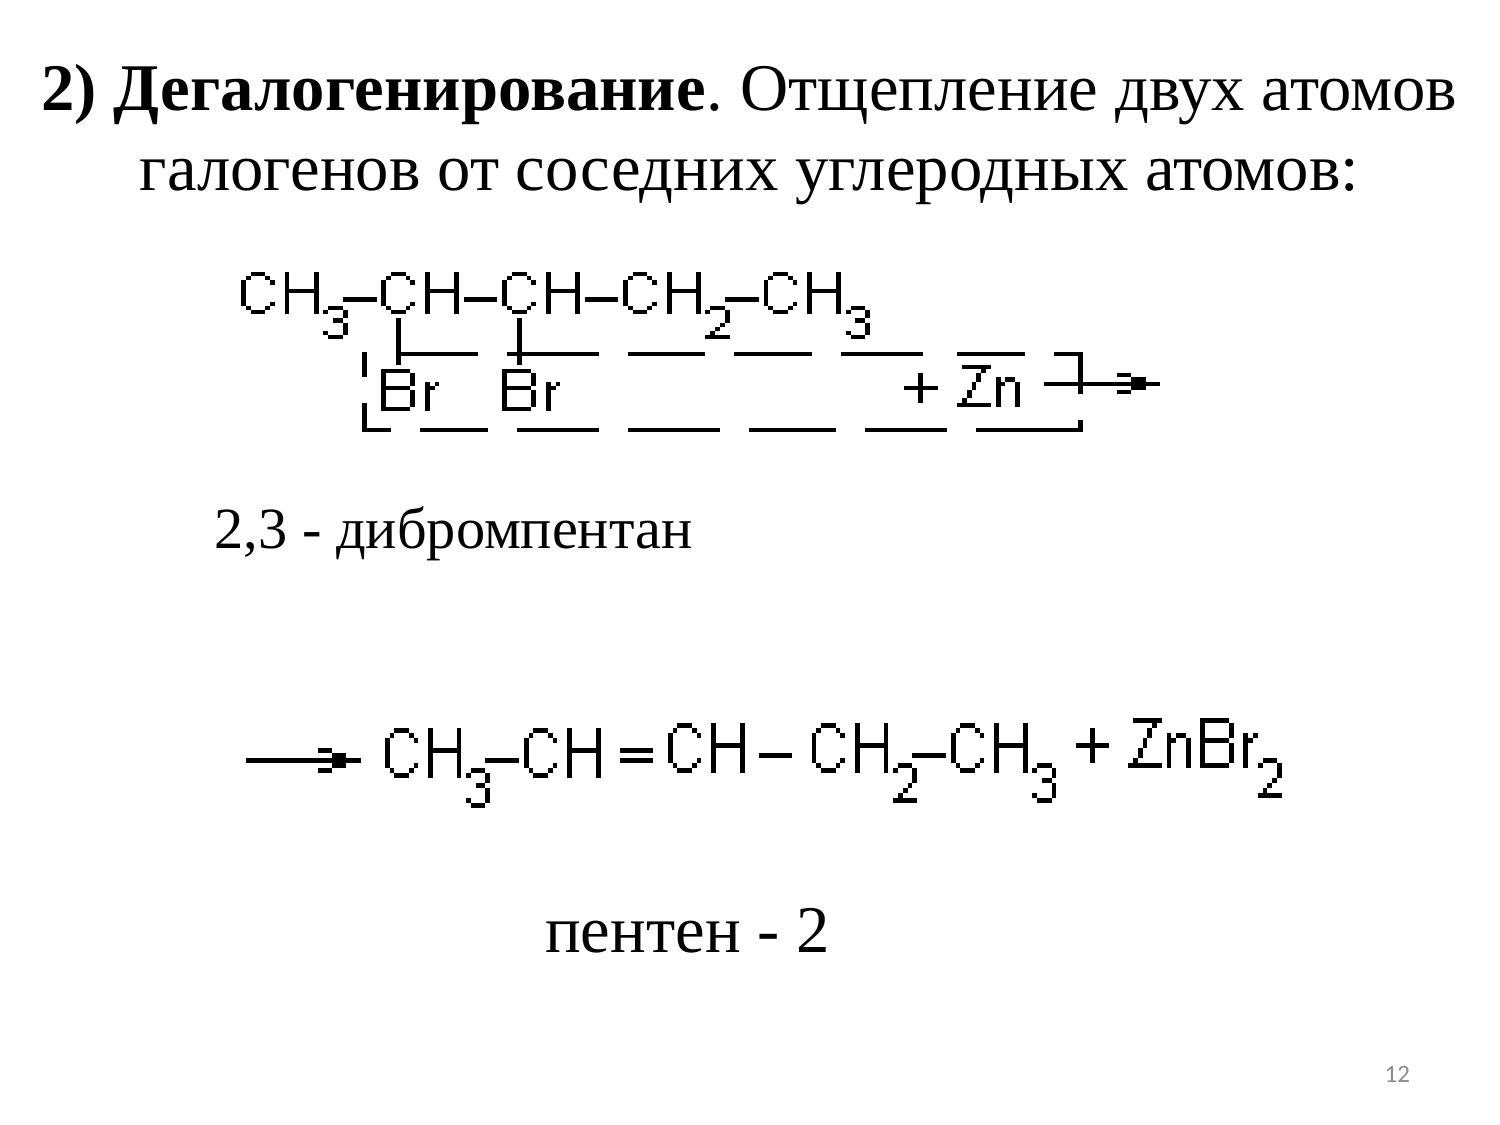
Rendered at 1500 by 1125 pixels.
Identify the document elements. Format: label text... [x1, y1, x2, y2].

slide_number 12 [1074, 1042, 1425, 1103]
text_box пентен - 2 [530, 878, 926, 974]
picture [81, 222, 1417, 483]
text_box 2) Дегалогенирование. Отщепление двух атомов галогенов от соседних углеродных атомов: [0, 36, 1500, 211]
picture [83, 644, 1407, 870]
text_box 2,3 - дибромпентан [199, 490, 756, 567]
